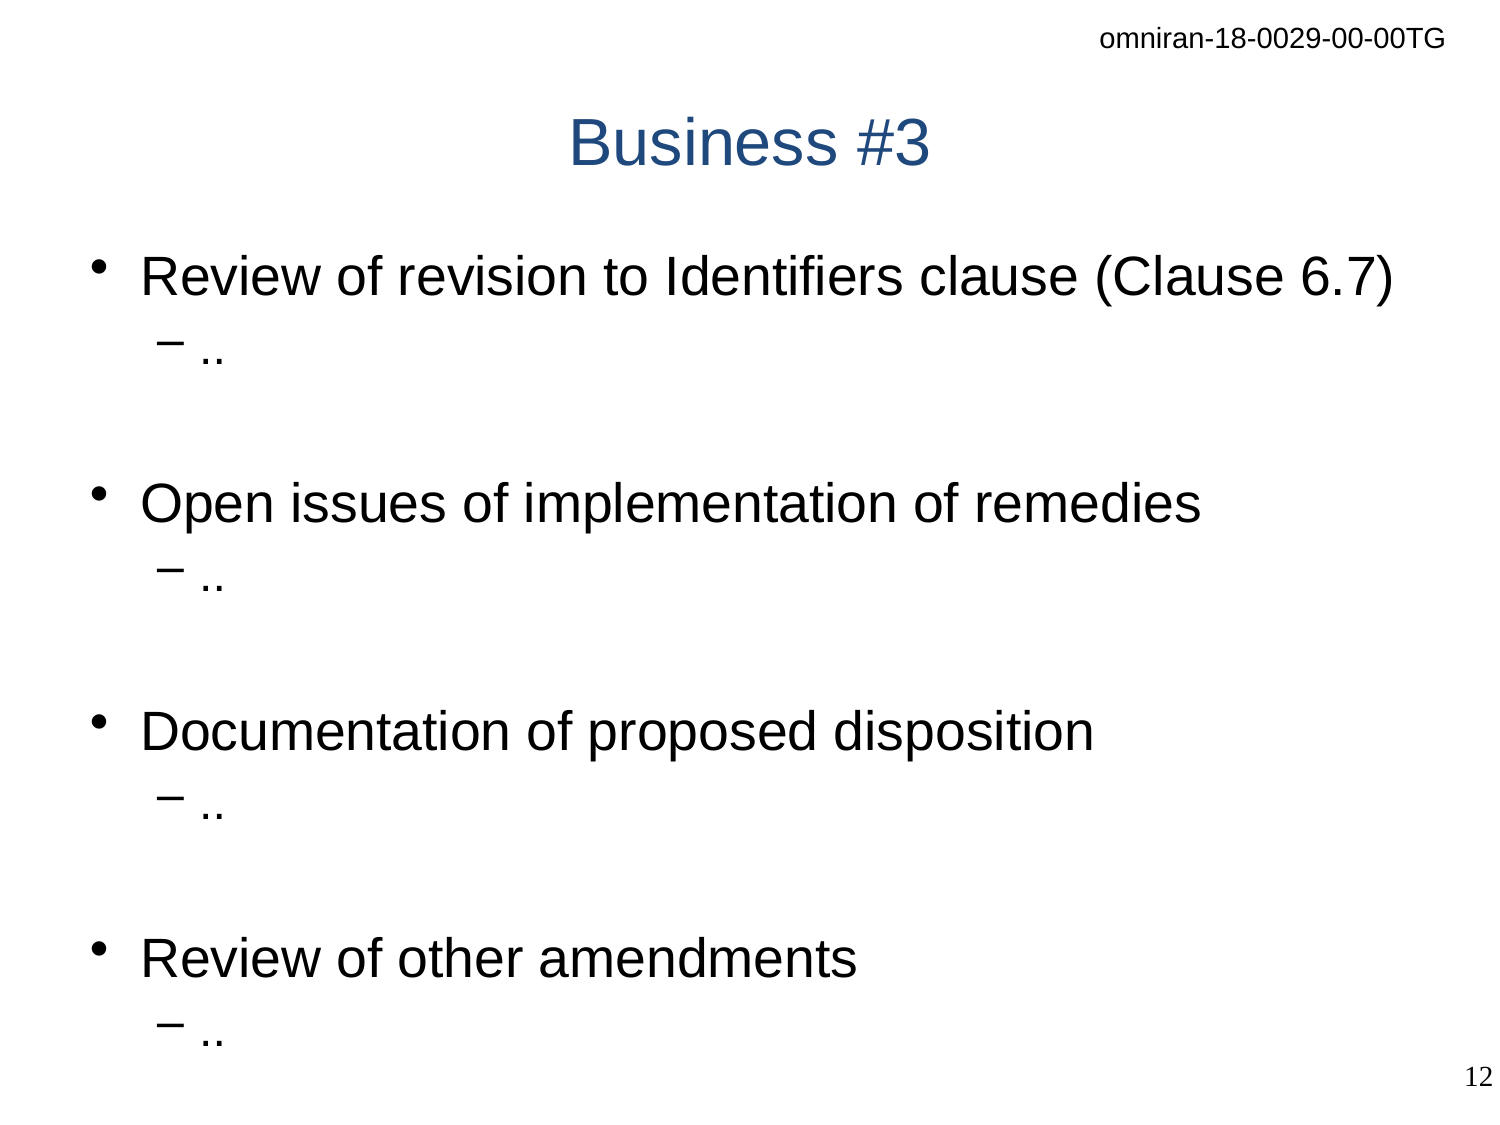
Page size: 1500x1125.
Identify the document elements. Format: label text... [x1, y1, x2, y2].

list Review of revision to Identifiers clause (Clause 6.7) .. Open issues of implementation of remedies .. Documentation of proposed disposition .. Review of other amendments .. [75, 232, 1425, 1075]
title Business #3 [75, 45, 1425, 232]
